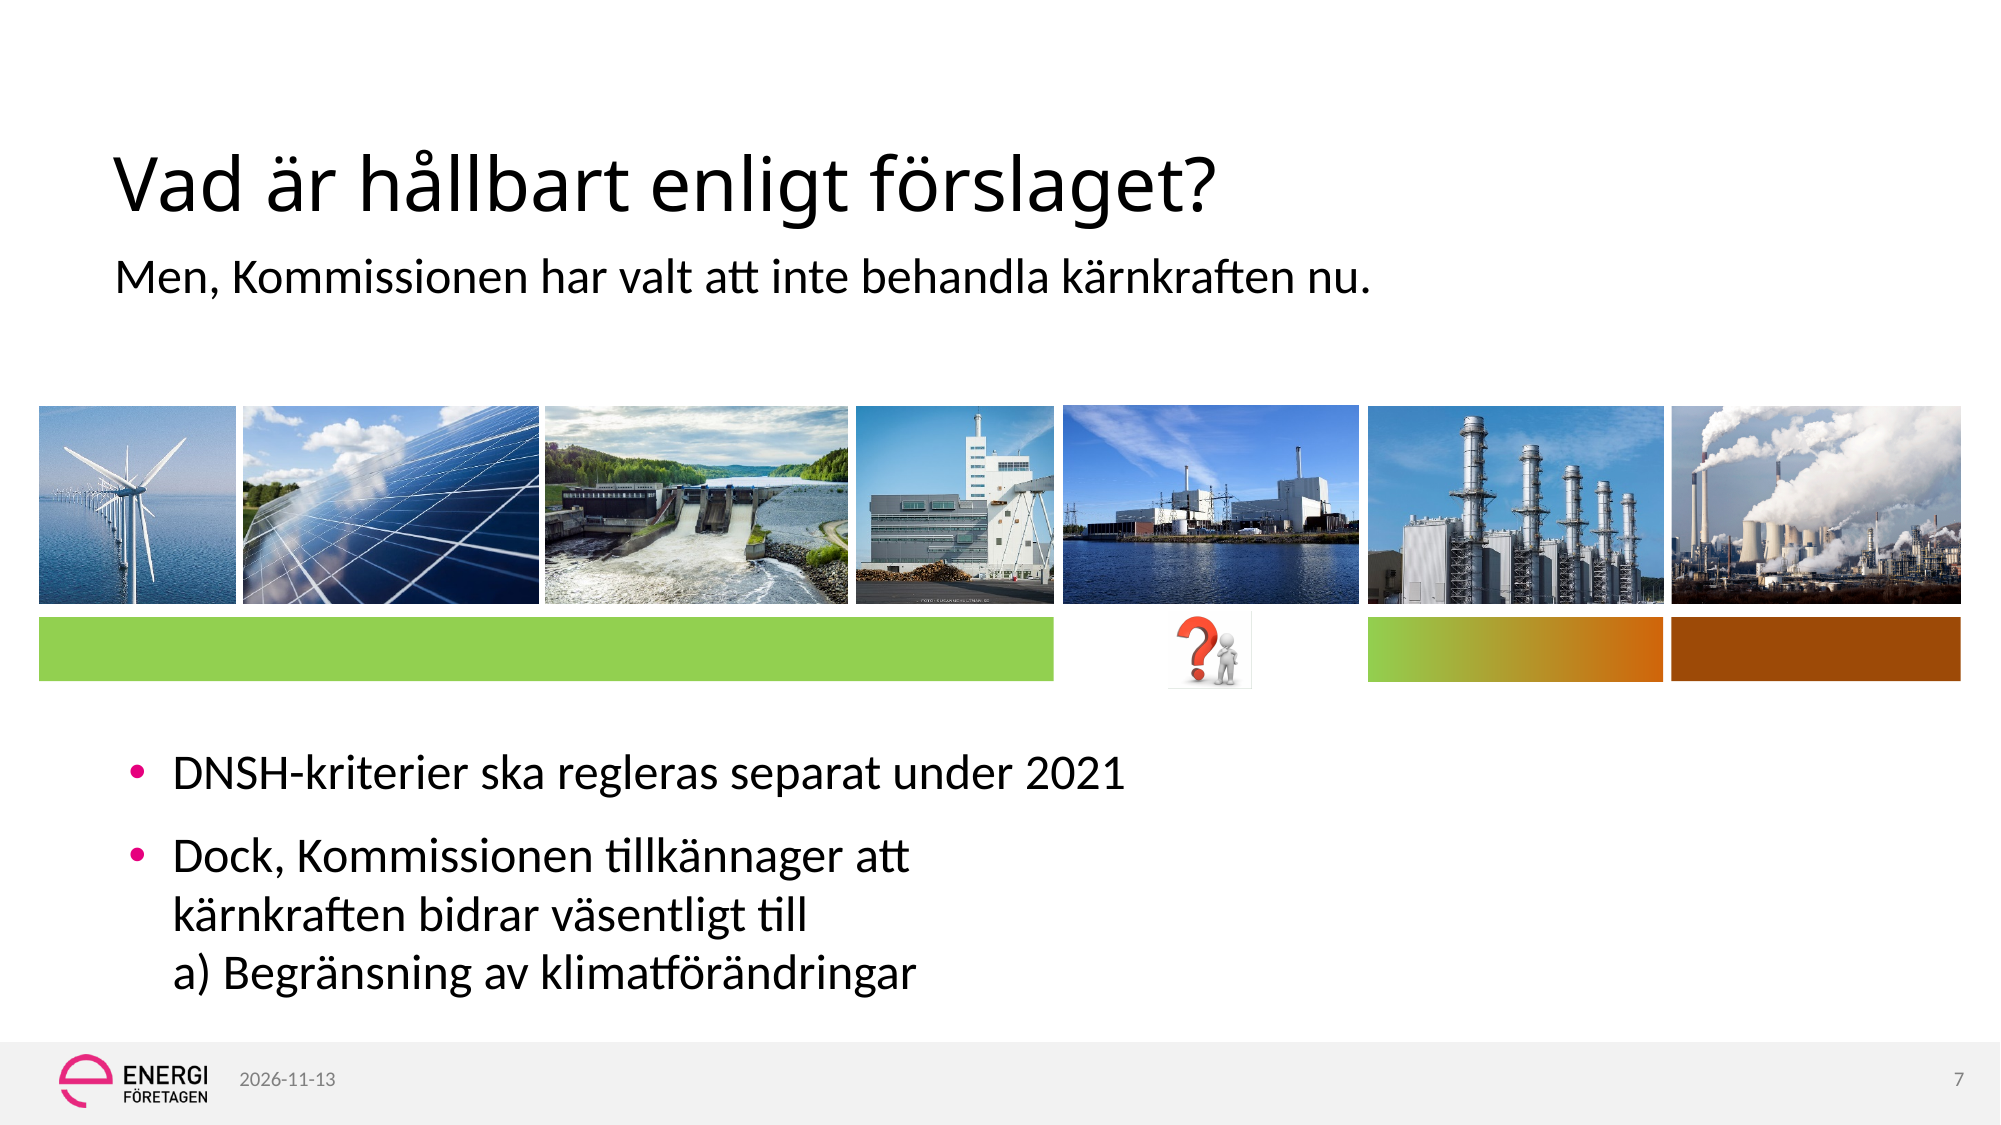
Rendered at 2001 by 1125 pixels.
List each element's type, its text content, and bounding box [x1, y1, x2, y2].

picture [856, 406, 1054, 604]
text_box Men, Kommissionen har valt att inte behandla kärnkraften nu. [114, 246, 1462, 335]
picture [545, 406, 848, 604]
title Vad är hållbart enligt förslaget? [114, 65, 1618, 227]
text_box DNSH-kriterier ska regleras separat under 2021 Dock, Kommissionen tillkännager att kärnkraften bidrar väsentligt till a) Begränsning av klimatförändringar [113, 735, 1155, 1024]
picture [242, 406, 539, 604]
slide_number 7 [1514, 1065, 1965, 1125]
picture [1671, 406, 1962, 604]
picture [1367, 406, 1664, 604]
picture [1063, 405, 1359, 604]
picture [1168, 610, 1252, 690]
text_box [37, 615, 1056, 683]
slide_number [239, 1065, 690, 1125]
text_box [1669, 615, 1963, 683]
picture [38, 406, 237, 604]
text_box [1366, 615, 1665, 683]
picture [59, 1054, 207, 1108]
